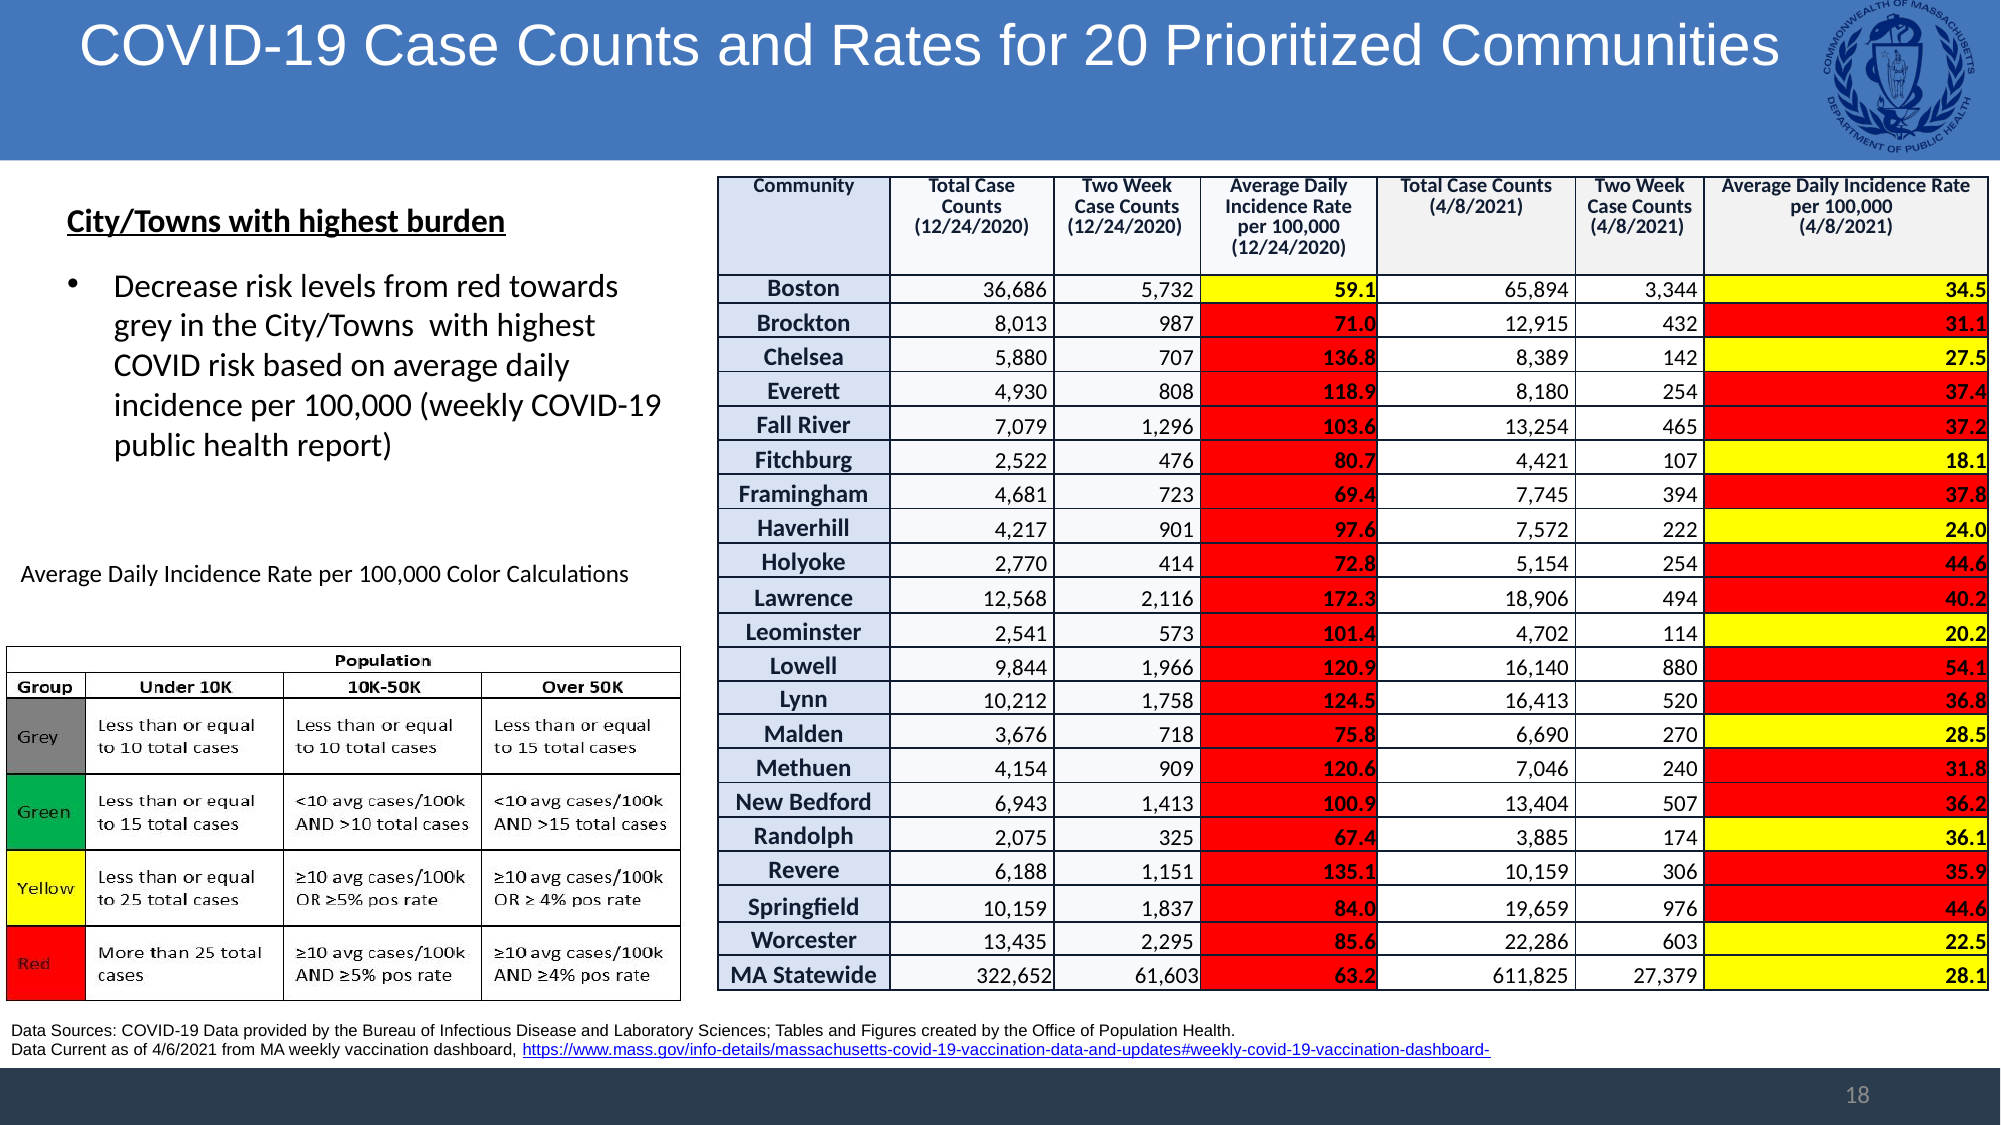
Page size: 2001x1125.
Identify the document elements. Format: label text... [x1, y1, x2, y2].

table_cell 85.6 [1201, 923, 1376, 954]
table_cell Framingham [719, 475, 889, 508]
table_cell 2,541 [891, 614, 1053, 646]
table_cell 394 [1576, 475, 1703, 508]
table_cell Brockton [719, 304, 889, 336]
table_cell 36.2 [1705, 783, 1987, 816]
table_cell 4,421 [1378, 441, 1575, 473]
table_cell 31.1 [1705, 304, 1987, 336]
table_cell 84.0 [1201, 886, 1376, 921]
table_cell 27,379 [1576, 956, 1703, 989]
table_cell Everett [719, 372, 889, 405]
table_cell 8,180 [1378, 372, 1575, 405]
table_cell 27.5 [1705, 338, 1987, 371]
picture [0, 641, 690, 1009]
table_cell 240 [1576, 749, 1703, 782]
table_cell 1,296 [1055, 407, 1200, 439]
table_cell 4,681 [891, 475, 1053, 508]
table_cell Methuen [719, 749, 889, 782]
table_cell 19,659 [1378, 886, 1575, 921]
table_cell 7,046 [1378, 749, 1575, 782]
table_cell Worcester [719, 923, 889, 954]
picture [1821, 0, 1976, 154]
table_cell 1,758 [1055, 682, 1200, 713]
table_cell 723 [1055, 475, 1200, 508]
table_cell Haverhill [719, 509, 889, 542]
table_cell Randolph [719, 818, 889, 850]
table_cell Malden [719, 715, 889, 747]
table_cell 28.5 [1705, 715, 1987, 747]
table_cell 13,254 [1378, 407, 1575, 439]
table_cell 414 [1055, 544, 1200, 576]
table_cell 2,295 [1055, 923, 1200, 954]
table_cell 100.9 [1201, 783, 1376, 816]
table_cell 22.5 [1705, 923, 1987, 954]
table_cell 13,404 [1378, 783, 1575, 816]
table_cell 72.8 [1201, 544, 1376, 576]
table_cell 2,522 [891, 441, 1053, 473]
table_cell 37.4 [1705, 372, 1987, 405]
table_cell 976 [1576, 886, 1703, 921]
table_cell 573 [1055, 614, 1200, 646]
table_cell Boston [719, 276, 889, 302]
table_cell 254 [1576, 372, 1703, 405]
table_cell 12,915 [1378, 304, 1575, 336]
table_cell 54.1 [1705, 648, 1987, 680]
text_box Data Sources: COVID-19 Data provided by the Bureau of Infectious Disease and Laboratory Sciences; Tables and Figures created by the Office of Population Health. Data Current as of 4/6/2021 from MA weekly vaccination dashboard, https://www.mass.gov/info-details/massachusetts-covid-19-vaccination-data-and-updates#weekly-covid-19-vaccination-dashboard- [0, 1011, 1991, 1067]
table_header Two Week Case Counts (4/8/2021) [1576, 178, 1703, 274]
table_cell 28.1 [1705, 956, 1987, 989]
table_cell Chelsea [719, 338, 889, 371]
table_cell 306 [1576, 852, 1703, 884]
table_cell 174 [1576, 818, 1703, 850]
table_cell 718 [1055, 715, 1200, 747]
table_cell 10,212 [891, 682, 1053, 713]
table_cell 325 [1055, 818, 1200, 850]
table_cell 63.2 [1201, 956, 1376, 989]
table_cell Lowell [719, 648, 889, 680]
table_cell 120.6 [1201, 749, 1376, 782]
table_cell 5,880 [891, 338, 1053, 371]
table_cell 18,906 [1378, 578, 1575, 612]
table_cell 124.5 [1201, 682, 1376, 713]
table_cell 136.8 [1201, 338, 1376, 371]
table_header Community [719, 178, 889, 274]
table_cell 494 [1576, 578, 1703, 612]
table_cell 107 [1576, 441, 1703, 473]
table_cell 909 [1055, 749, 1200, 782]
table_cell 5,154 [1378, 544, 1575, 576]
table_cell 44.6 [1705, 886, 1987, 921]
table_cell 13,435 [891, 923, 1053, 954]
table_header Average Daily Incidence Rate per 100,000 (4/8/2021) [1705, 178, 1987, 274]
table_cell 36,686 [891, 276, 1053, 302]
table_cell 270 [1576, 715, 1703, 747]
table_header Two Week Case Counts (12/24/2020) [1055, 178, 1200, 274]
table_cell 59.1 [1201, 276, 1376, 302]
table_cell 2,075 [891, 818, 1053, 850]
slide_number 18 [1436, 1071, 1886, 1125]
table_cell Lawrence [719, 578, 889, 612]
table_cell 3,676 [891, 715, 1053, 747]
table_cell 6,690 [1378, 715, 1575, 747]
table_cell 4,217 [891, 509, 1053, 542]
table_cell 20.2 [1705, 614, 1987, 646]
table_cell 465 [1576, 407, 1703, 439]
table_cell 103.6 [1201, 407, 1376, 439]
table_cell 2,770 [891, 544, 1053, 576]
table_cell 1,413 [1055, 783, 1200, 816]
table_cell 31.8 [1705, 749, 1987, 782]
table_cell 9,844 [891, 648, 1053, 680]
table_cell 61,603 [1055, 956, 1200, 989]
table_cell 432 [1576, 304, 1703, 336]
table_cell Lynn [719, 682, 889, 713]
table_cell 22,286 [1378, 923, 1575, 954]
table_cell MA Statewide [719, 956, 889, 989]
table_cell Fall River [719, 407, 889, 439]
text_box City/Towns with highest burden Decrease risk levels from red towards grey in the City/Towns with highest COVID risk based on average daily incidence per 100,000 (weekly COVID-19 public health report) [52, 191, 696, 471]
table_cell 142 [1576, 338, 1703, 371]
table_cell Revere [719, 852, 889, 884]
table_cell 35.9 [1705, 852, 1987, 884]
table_cell 71.0 [1201, 304, 1376, 336]
table_cell 2,116 [1055, 578, 1200, 612]
table_cell Holyoke [719, 544, 889, 576]
table_cell 611,825 [1378, 956, 1575, 989]
table_cell 172.3 [1201, 578, 1376, 612]
table_cell Springfield [719, 886, 889, 921]
table_cell 476 [1055, 441, 1200, 473]
table_cell 808 [1055, 372, 1200, 405]
table_cell 24.0 [1705, 509, 1987, 542]
table_cell 6,188 [891, 852, 1053, 884]
table_cell 987 [1055, 304, 1200, 336]
table_cell 40.2 [1705, 578, 1987, 612]
table_cell 12,568 [891, 578, 1053, 612]
table_cell 6,943 [891, 783, 1053, 816]
table_cell 34.5 [1705, 276, 1987, 302]
table_cell 3,885 [1378, 818, 1575, 850]
table_cell 135.1 [1201, 852, 1376, 884]
table_cell 520 [1576, 682, 1703, 713]
table_cell 118.9 [1201, 372, 1376, 405]
table_cell 5,732 [1055, 276, 1200, 302]
table_cell 36.1 [1705, 818, 1987, 850]
table_cell 75.8 [1201, 715, 1376, 747]
title COVID-19 Case Counts and Rates for 20 Prioritized Communities [0, 0, 1819, 150]
table_cell 120.9 [1201, 648, 1376, 680]
table_cell 37.8 [1705, 475, 1987, 508]
table_cell 880 [1576, 648, 1703, 680]
table_cell 3,344 [1576, 276, 1703, 302]
table_cell Leominster [719, 614, 889, 646]
table_cell 80.7 [1201, 441, 1376, 473]
table_cell New Bedford [719, 783, 889, 816]
table_cell 36.8 [1705, 682, 1987, 713]
table_cell 4,930 [891, 372, 1053, 405]
table_cell 901 [1055, 509, 1200, 542]
table_cell 7,572 [1378, 509, 1575, 542]
table_cell 1,151 [1055, 852, 1200, 884]
table_cell 322,652 [891, 956, 1053, 989]
table_cell 37.2 [1705, 407, 1987, 439]
table_cell 1,837 [1055, 886, 1200, 921]
table_cell 10,159 [891, 886, 1053, 921]
table_cell 8,389 [1378, 338, 1575, 371]
table_cell 97.6 [1201, 509, 1376, 542]
table_cell 16,413 [1378, 682, 1575, 713]
table_cell 603 [1576, 923, 1703, 954]
table_cell 7,745 [1378, 475, 1575, 508]
table_header Average Daily Incidence Rate per 100,000 (12/24/2020) [1201, 178, 1376, 274]
table_cell 1,966 [1055, 648, 1200, 680]
table_cell 114 [1576, 614, 1703, 646]
table_cell 44.6 [1705, 544, 1987, 576]
table_cell 254 [1576, 544, 1703, 576]
table_header Total Case Counts (12/24/2020) [891, 178, 1053, 274]
table_cell 7,079 [891, 407, 1053, 439]
table_cell 69.4 [1201, 475, 1376, 508]
table_cell 8,013 [891, 304, 1053, 336]
table_cell 4,702 [1378, 614, 1575, 646]
text_box Average Daily Incidence Rate per 100,000 Color Calculations [5, 549, 717, 595]
table_cell 18.1 [1705, 441, 1987, 473]
table_cell 10,159 [1378, 852, 1575, 884]
table_cell 65,894 [1378, 276, 1575, 302]
table_cell 507 [1576, 783, 1703, 816]
table_cell 4,154 [891, 749, 1053, 782]
table_cell Fitchburg [719, 441, 889, 473]
table_cell 101.4 [1201, 614, 1376, 646]
table_cell 707 [1055, 338, 1200, 371]
table_header Total Case Counts (4/8/2021) [1378, 178, 1575, 274]
table_cell 67.4 [1201, 818, 1376, 850]
table_cell 222 [1576, 509, 1703, 542]
table_cell 16,140 [1378, 648, 1575, 680]
